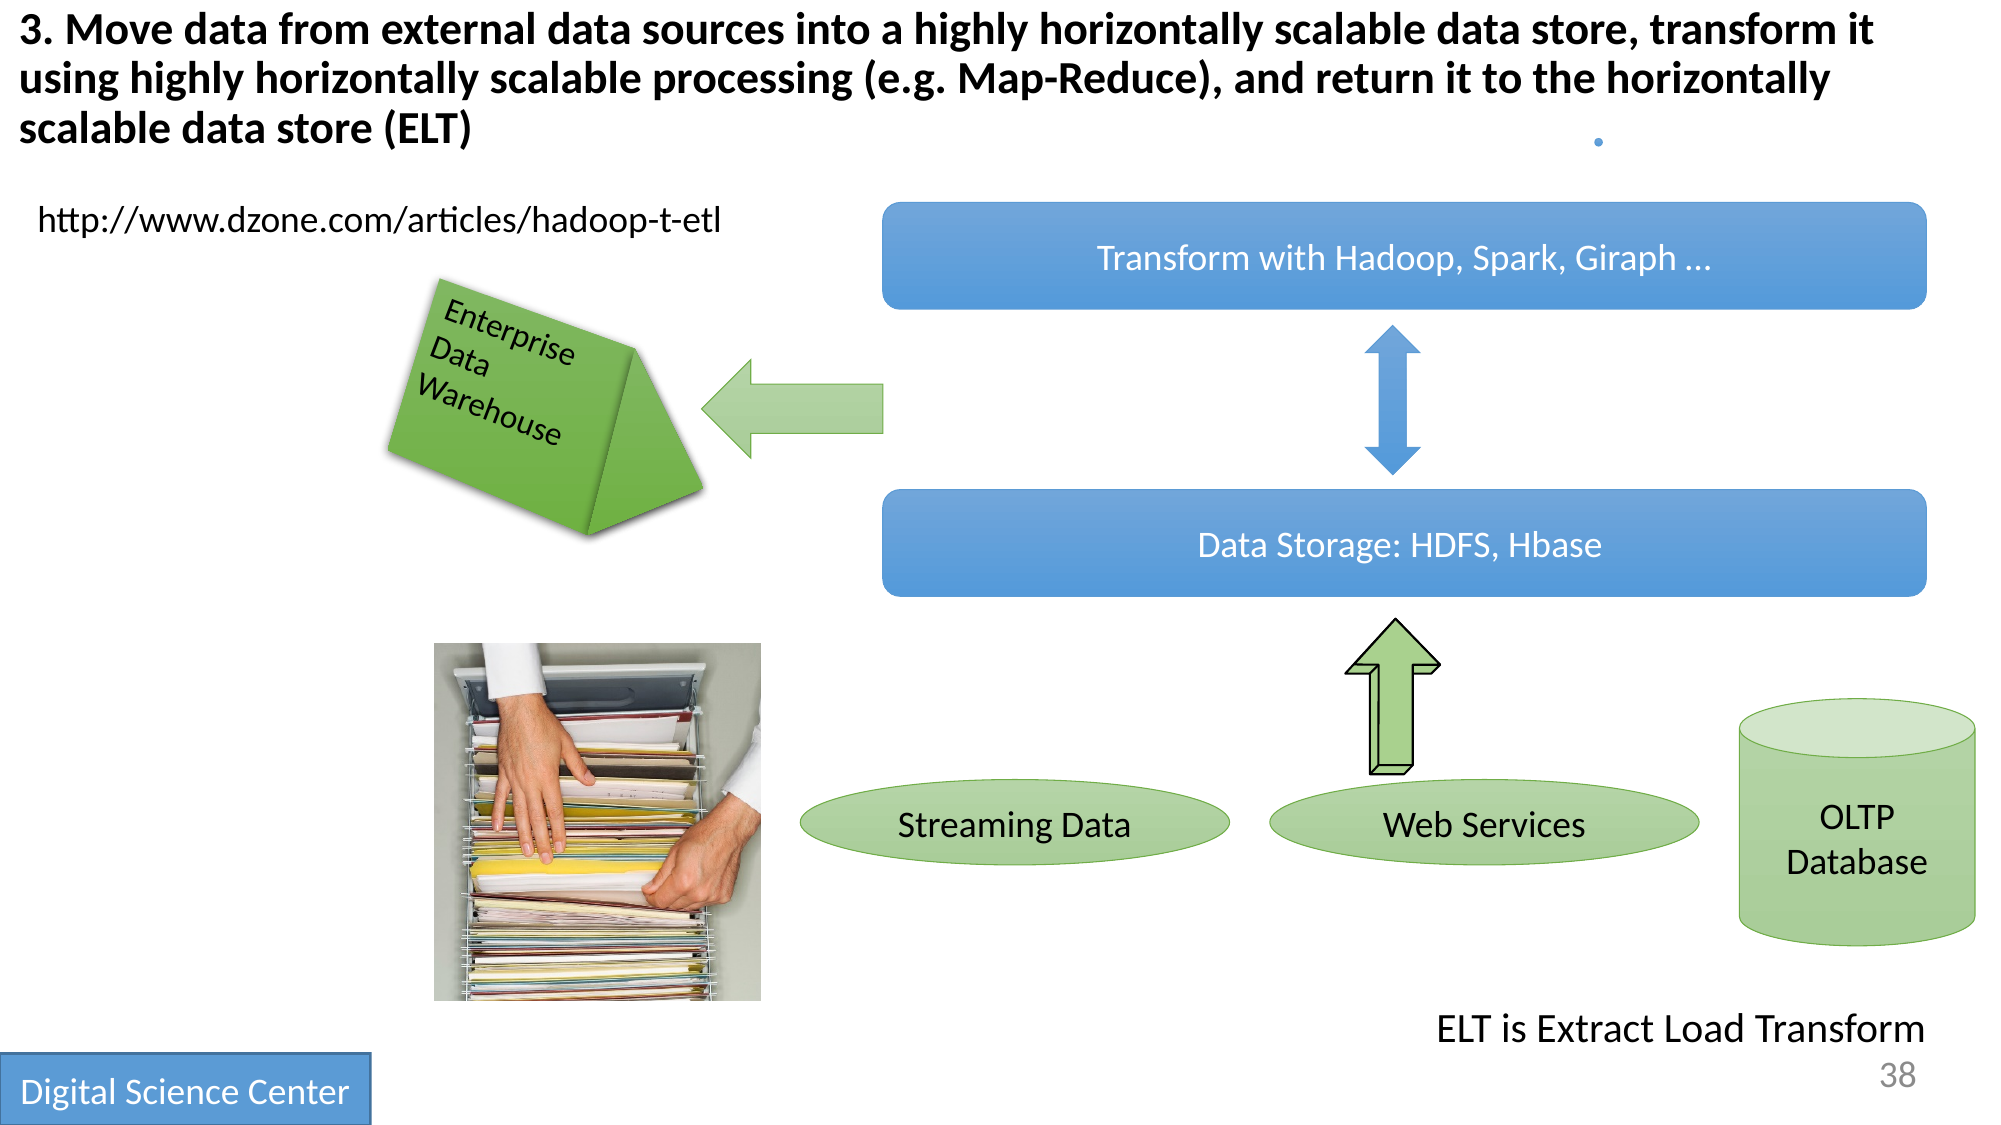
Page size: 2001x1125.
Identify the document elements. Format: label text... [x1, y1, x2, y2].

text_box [387, 202, 1988, 1075]
text_box http://www.dzone.com/articles/hadoop-t-etl [22, 187, 761, 247]
title 3. Move data from external data sources into a highly horizontally scalable data store, transform it using highly horizontally scalable processing (e.g. Map-Reduce), and return it to the horizontally scalable data store (ELT) [3, 43, 2000, 169]
slide_number 38 [1754, 1075, 1932, 1103]
text_box [1594, 137, 1603, 147]
